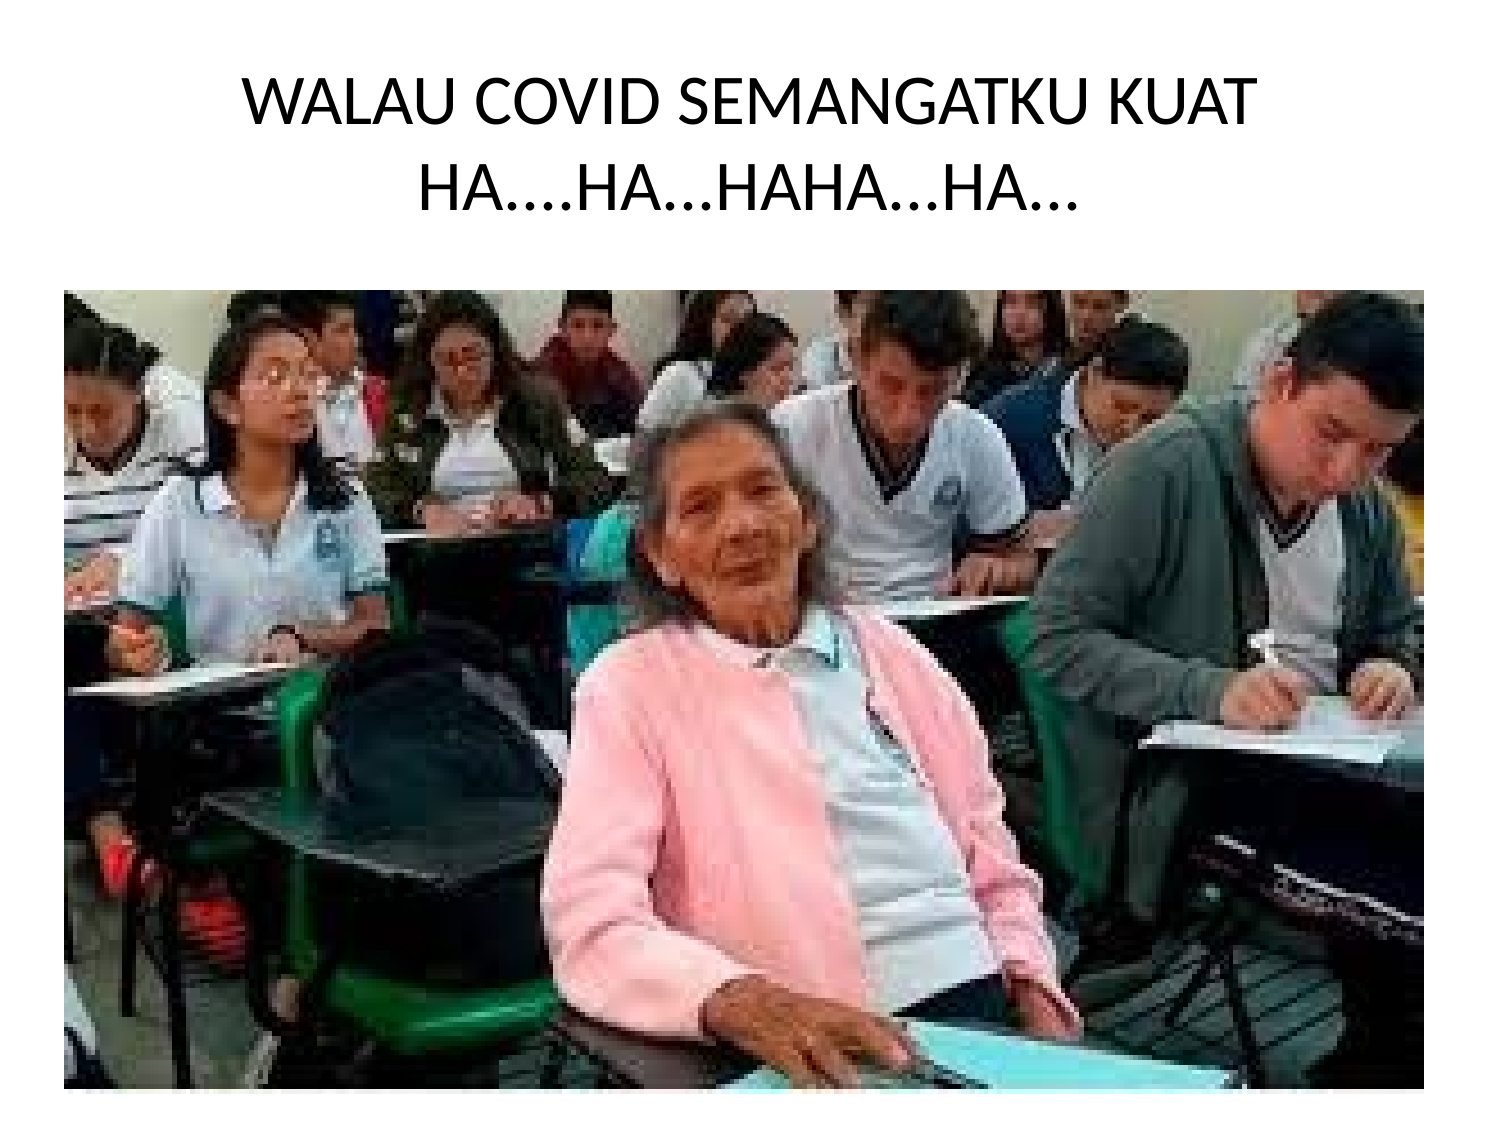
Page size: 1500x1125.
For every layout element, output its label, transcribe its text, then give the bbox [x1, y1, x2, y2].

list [64, 290, 1424, 1095]
title WALAU COVID SEMANGATKU KUAT HA....HA...HAHA...HA... [75, 45, 1425, 233]
